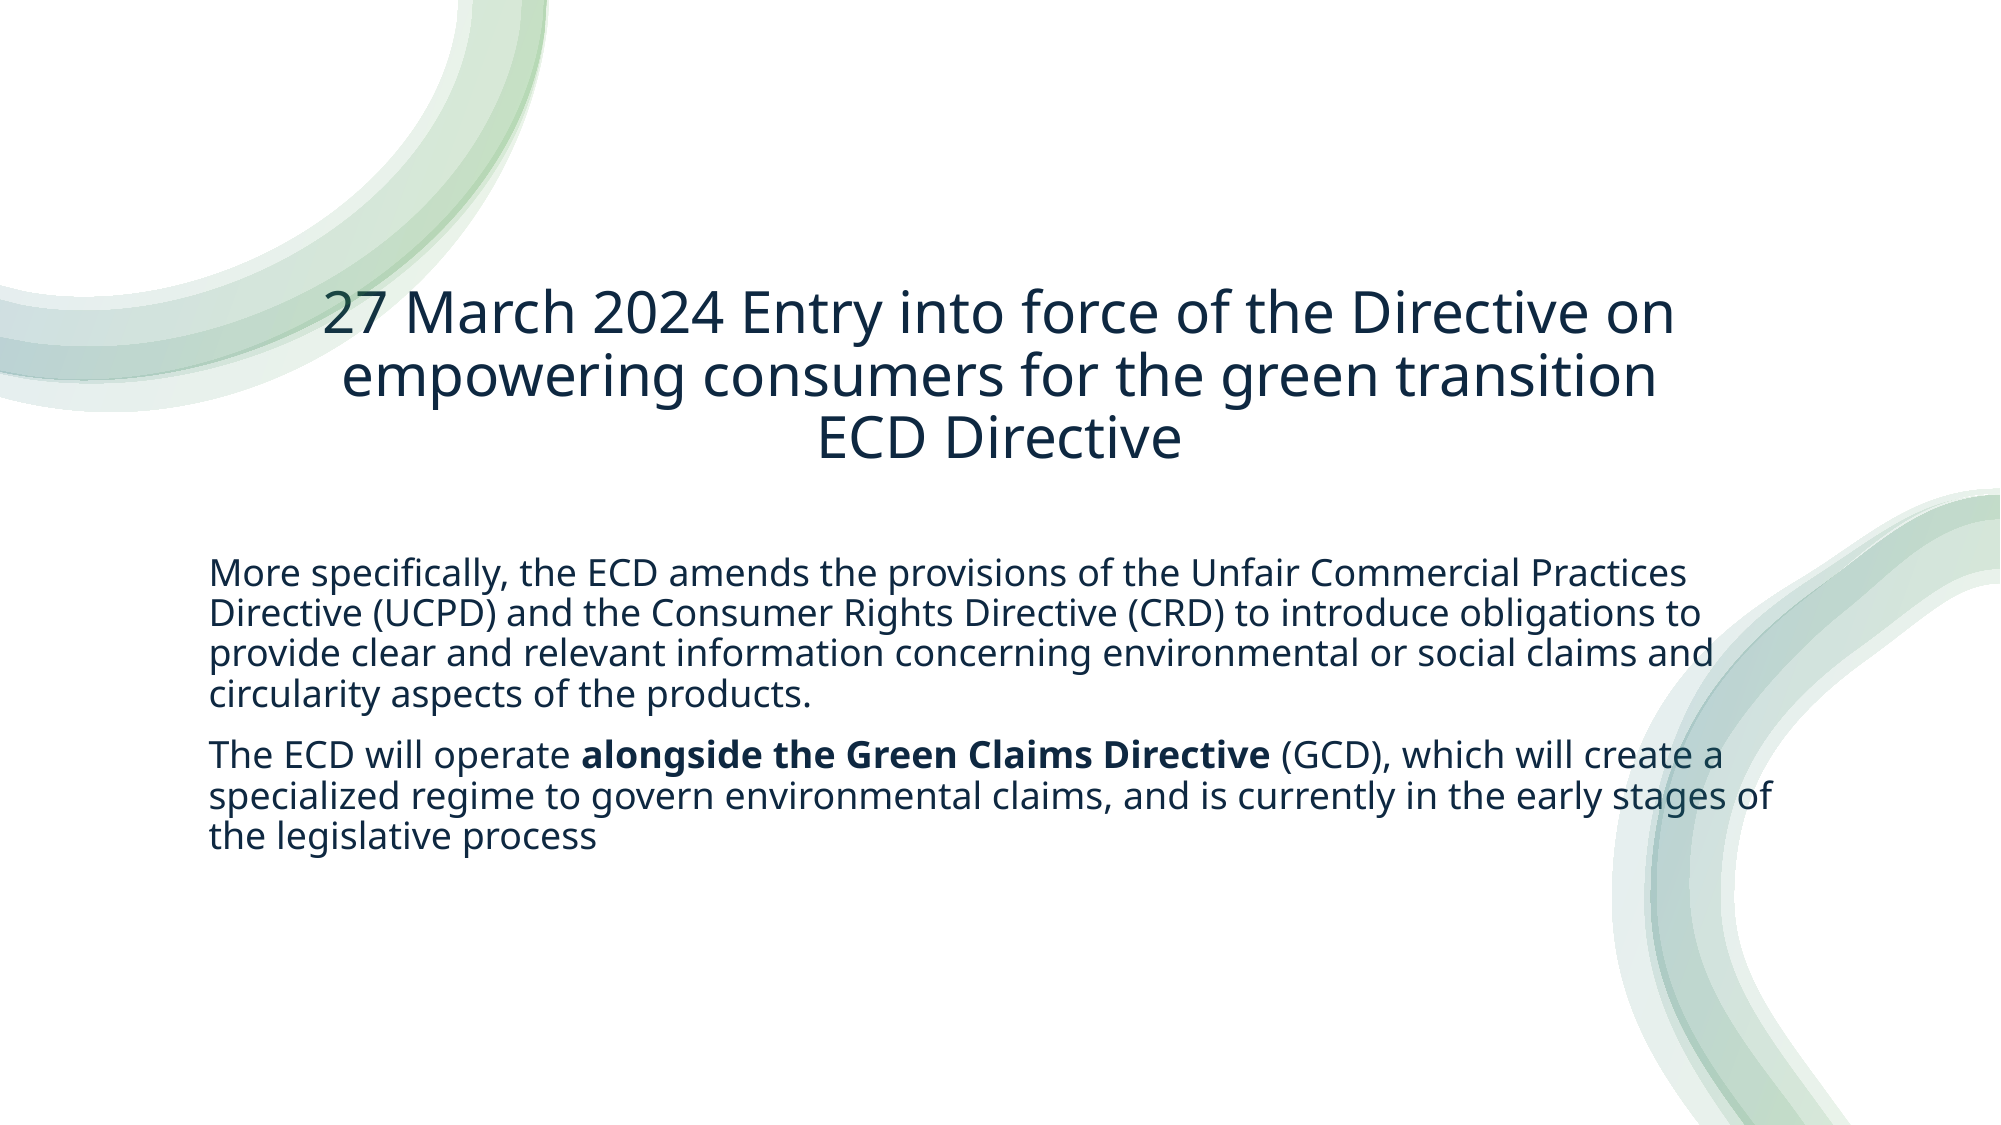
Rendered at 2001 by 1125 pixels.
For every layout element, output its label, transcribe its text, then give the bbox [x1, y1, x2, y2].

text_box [1487, 611, 2000, 1002]
list More specifically, the ECD amends the provisions of the Unfair Commercial Practices Directive (UCPD) and the Consumer Rights Directive (CRD) to introduce obligations to provide clear and relevant information concerning environmental or social claims and circularity aspects of the products. The ECD will operate alongside the Green Claims Directive (GCD), which will create a specialized regime to govern environmental claims, and is currently in the early stages of the legislative process [193, 546, 1807, 950]
text_box [0, 0, 2000, 1125]
title 27 March 2024 Entry into force of the Directive on empowering consumers for the green transition ECD Directive [193, 261, 1807, 479]
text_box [0, 0, 550, 413]
